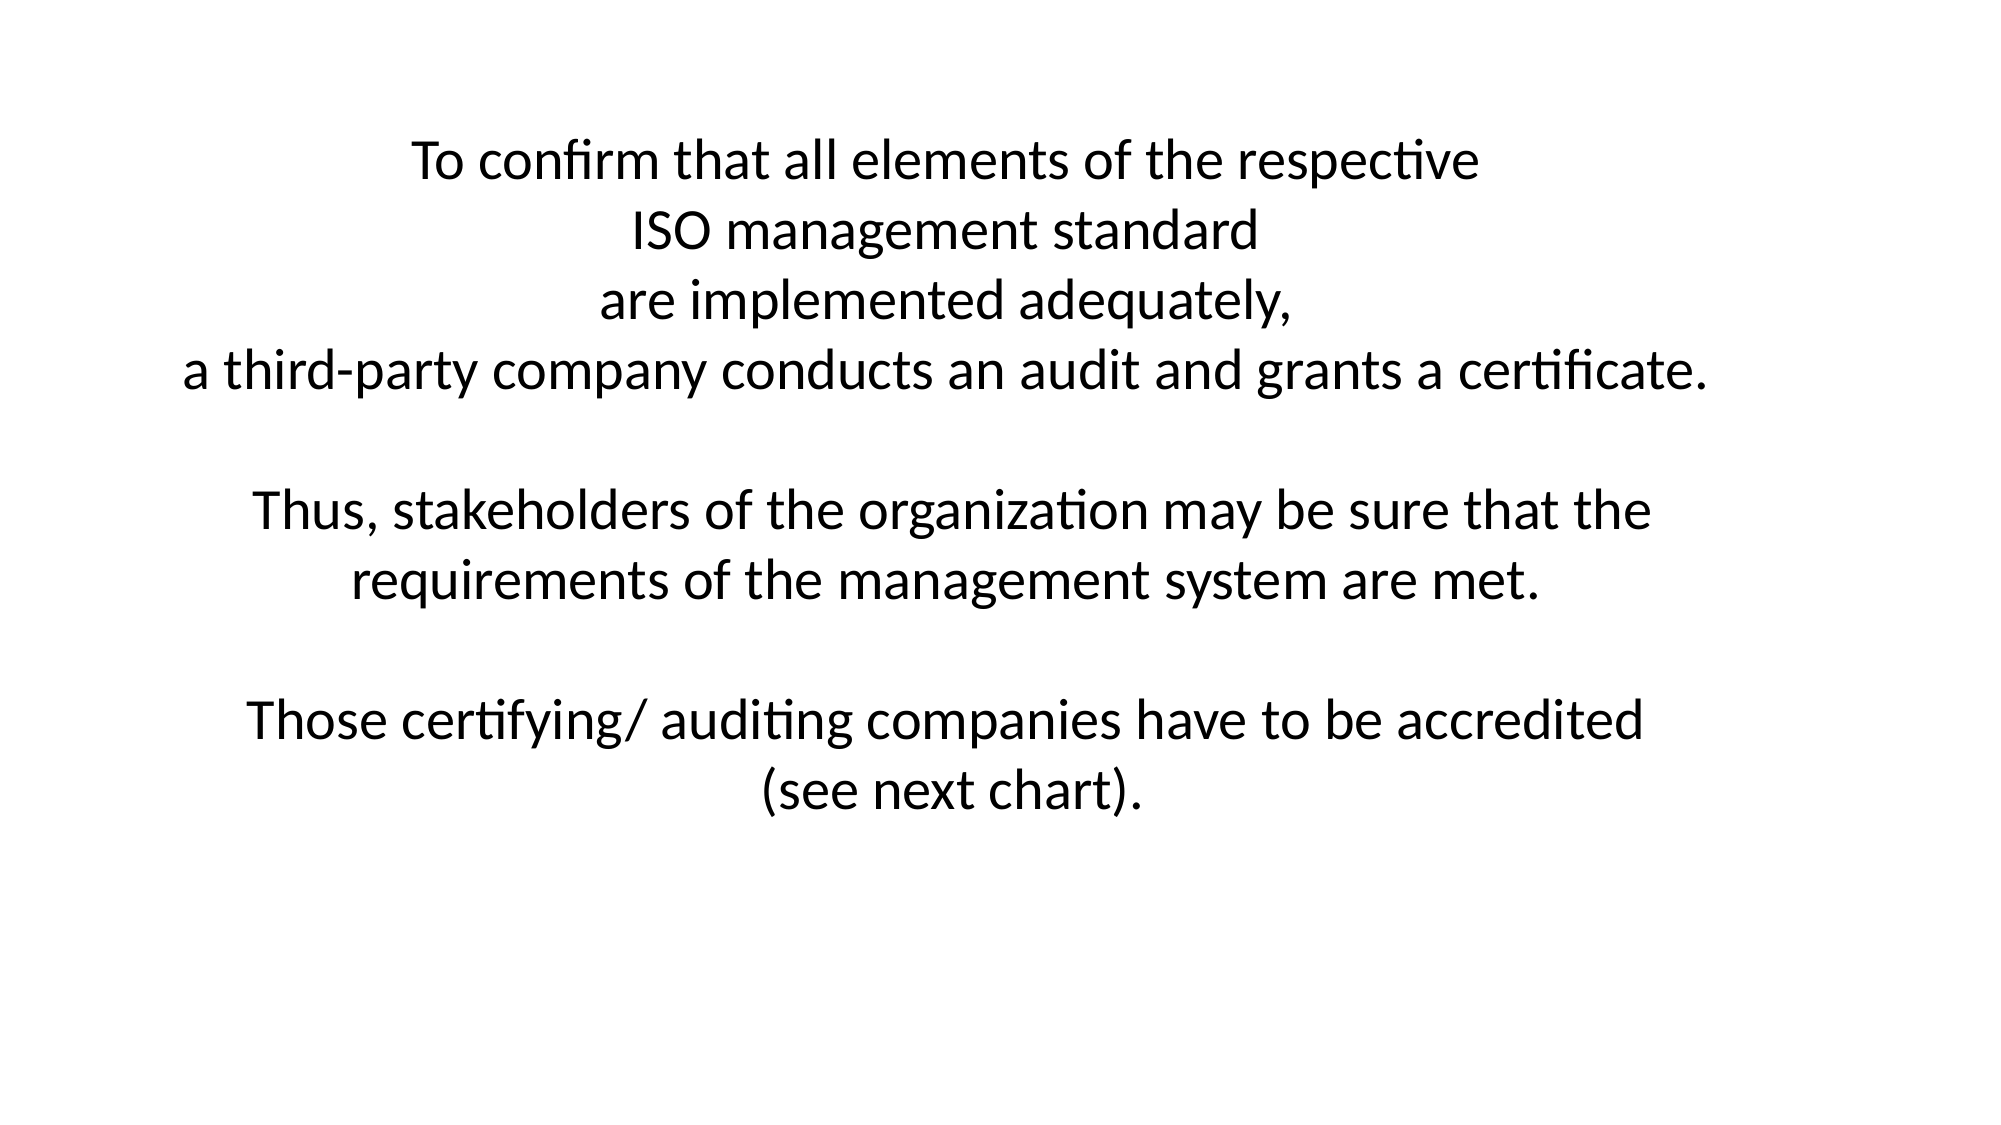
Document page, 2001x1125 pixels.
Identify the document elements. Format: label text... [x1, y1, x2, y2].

text_box To confirm that all elements of the respective ISO management standard are implemented adequately, a third-party company conducts an audit and grants a certificate. Thus, stakeholders of the organization may be sure that the requirements of the management system are met. Those certifying/ auditing companies have to be accredited (see next chart). [149, 113, 1756, 899]
